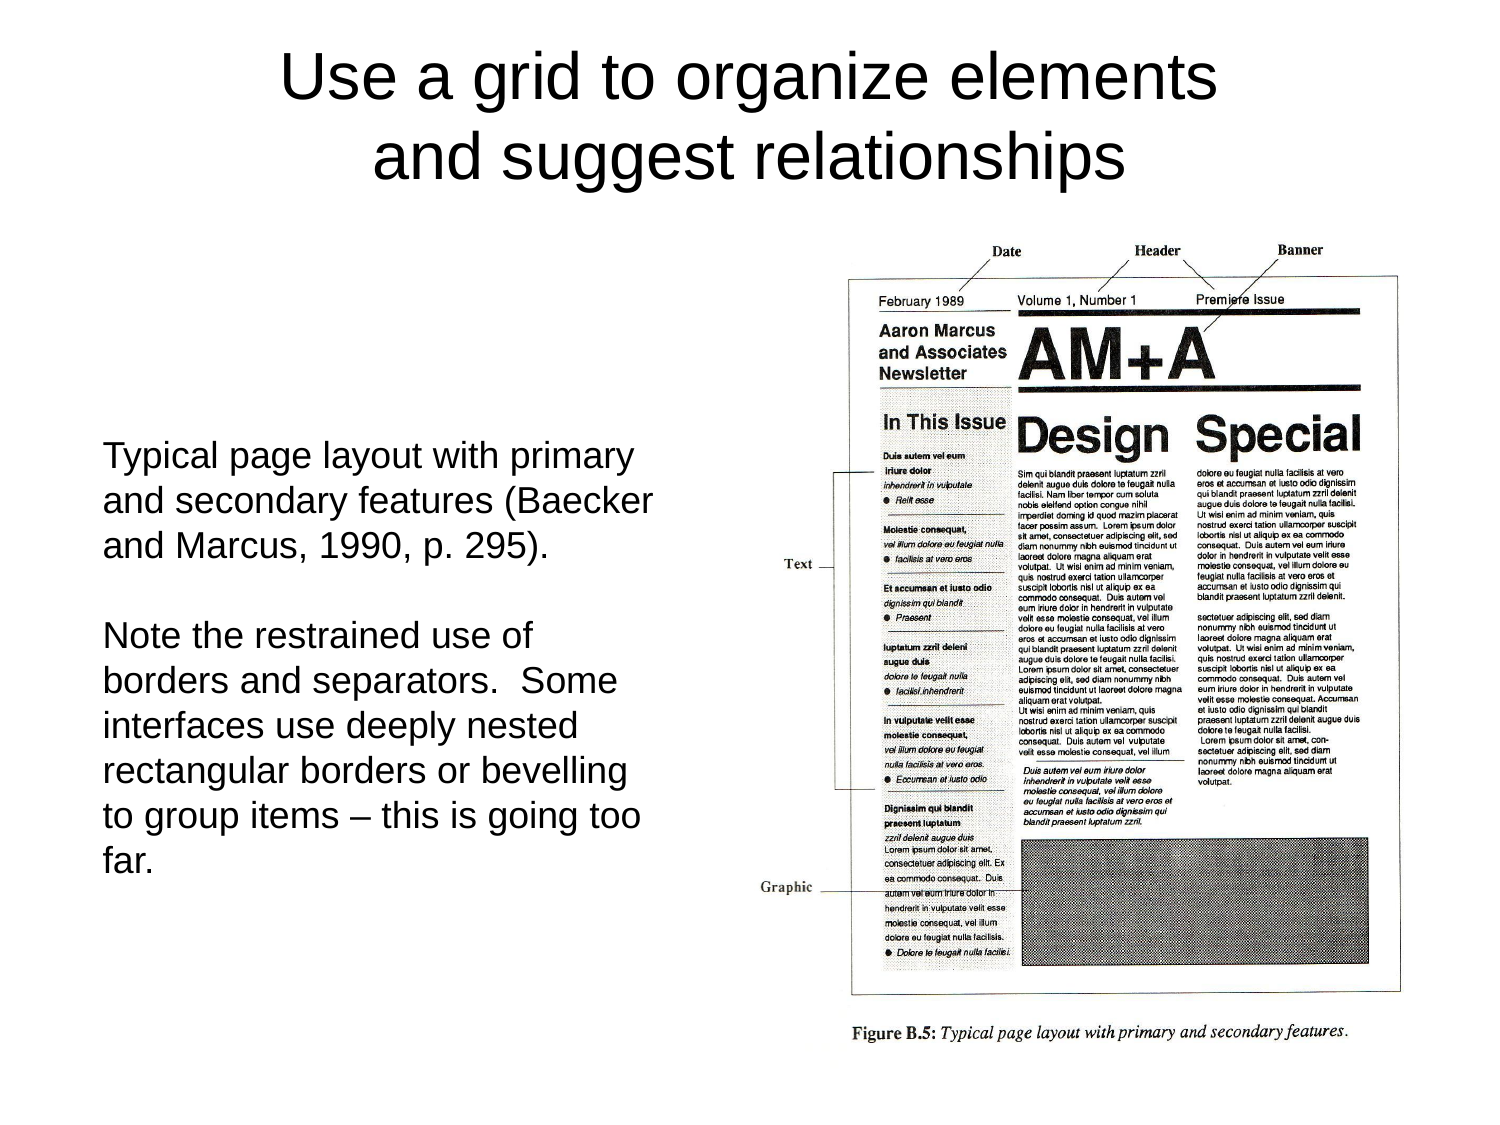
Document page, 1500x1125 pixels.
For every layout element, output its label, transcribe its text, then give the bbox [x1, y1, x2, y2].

text_box Use a grid to organize elements and suggest relationships [112, 0, 1388, 225]
picture [737, 224, 1431, 1076]
title Typical page layout with primary and secondary features (Baecker and Marcus, 1990, p. 295). Note the restrained use of borders and separators. Some interfaces use deeply nested rectangular borders or bevelling to group items – this is going too far. [87, 287, 675, 1025]
